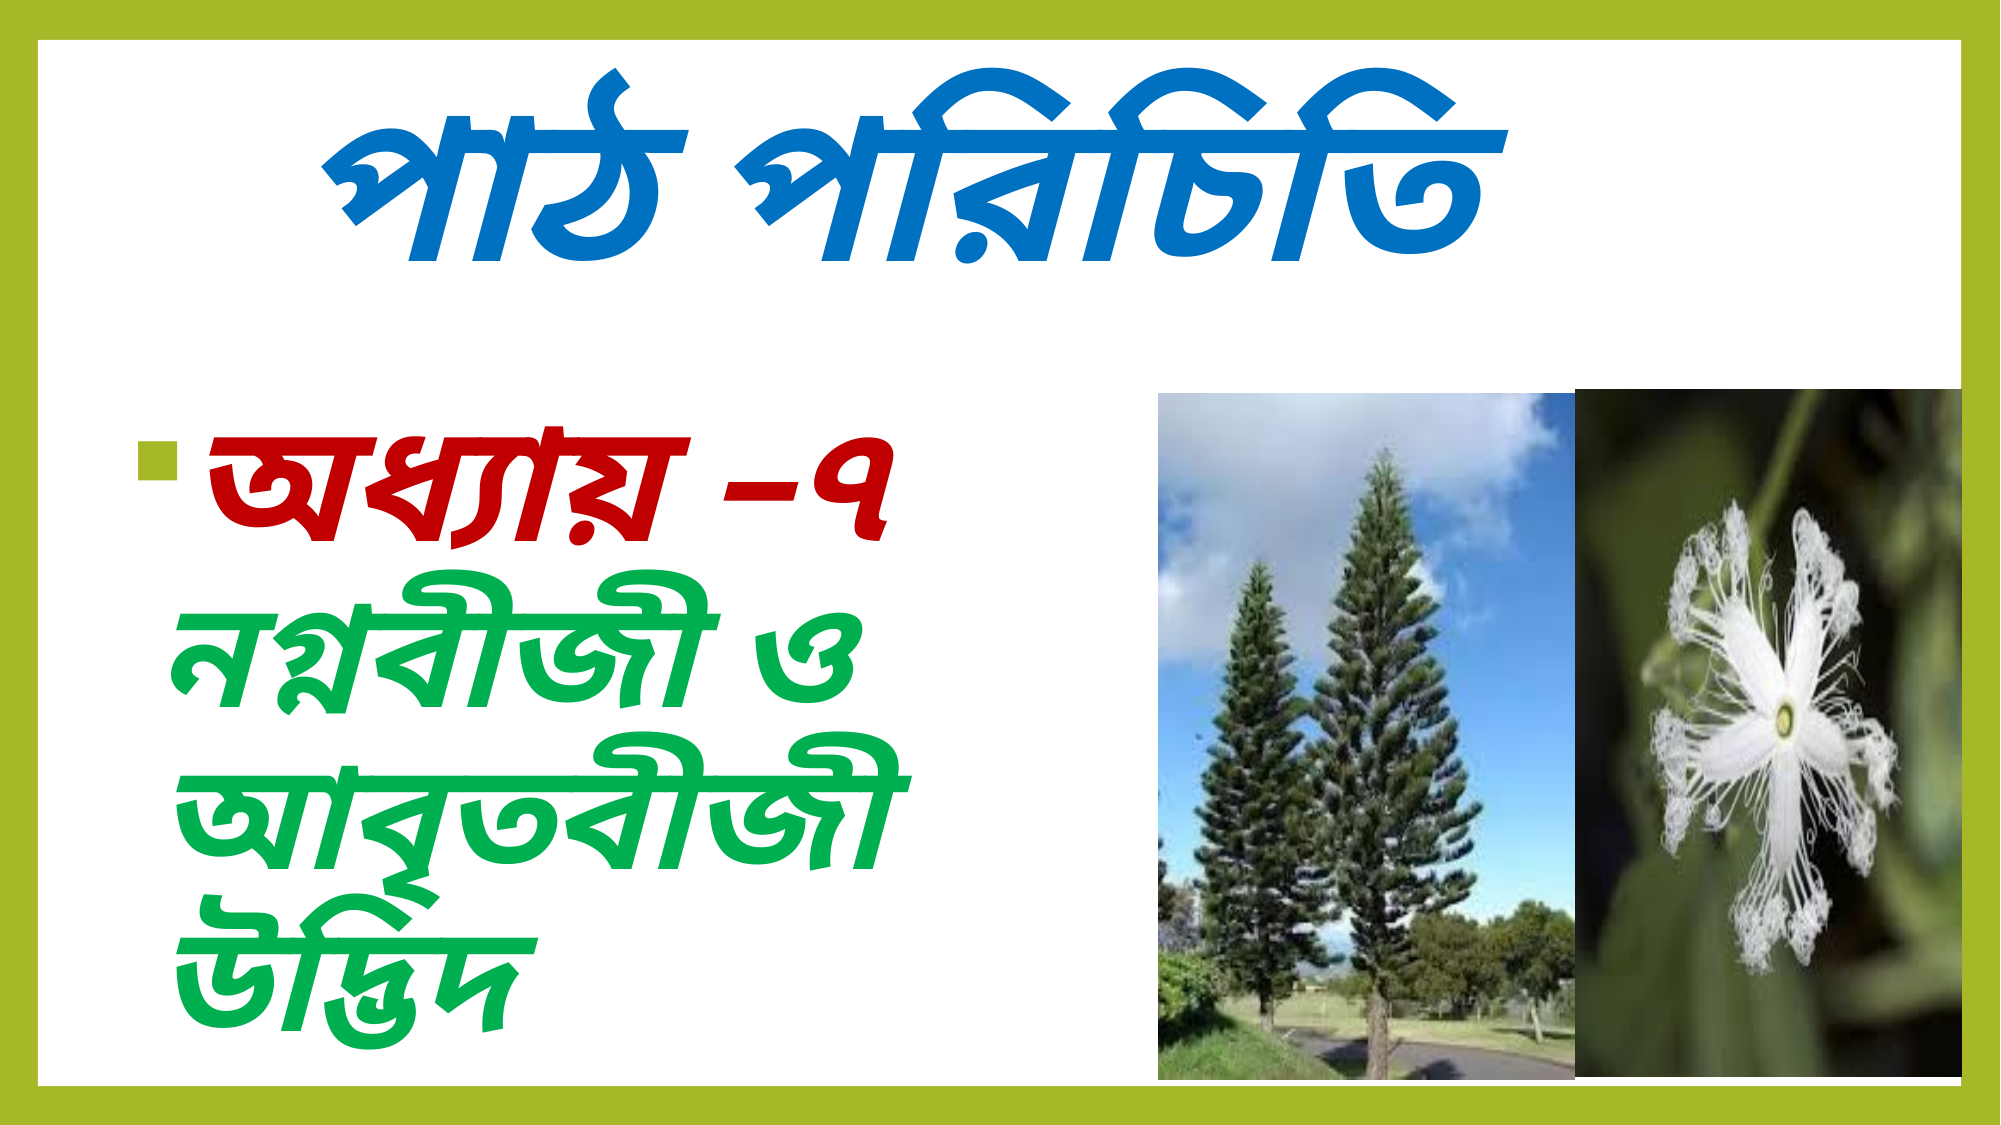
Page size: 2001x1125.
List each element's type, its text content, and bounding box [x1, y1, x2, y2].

title পাঠ পরিচিতি [168, 71, 1913, 315]
picture [1158, 389, 1962, 1081]
list অধ্যায় –৭ নগ্নবীজী ও আবৃতবীজী উদ্ভিদ [105, 389, 1159, 1077]
